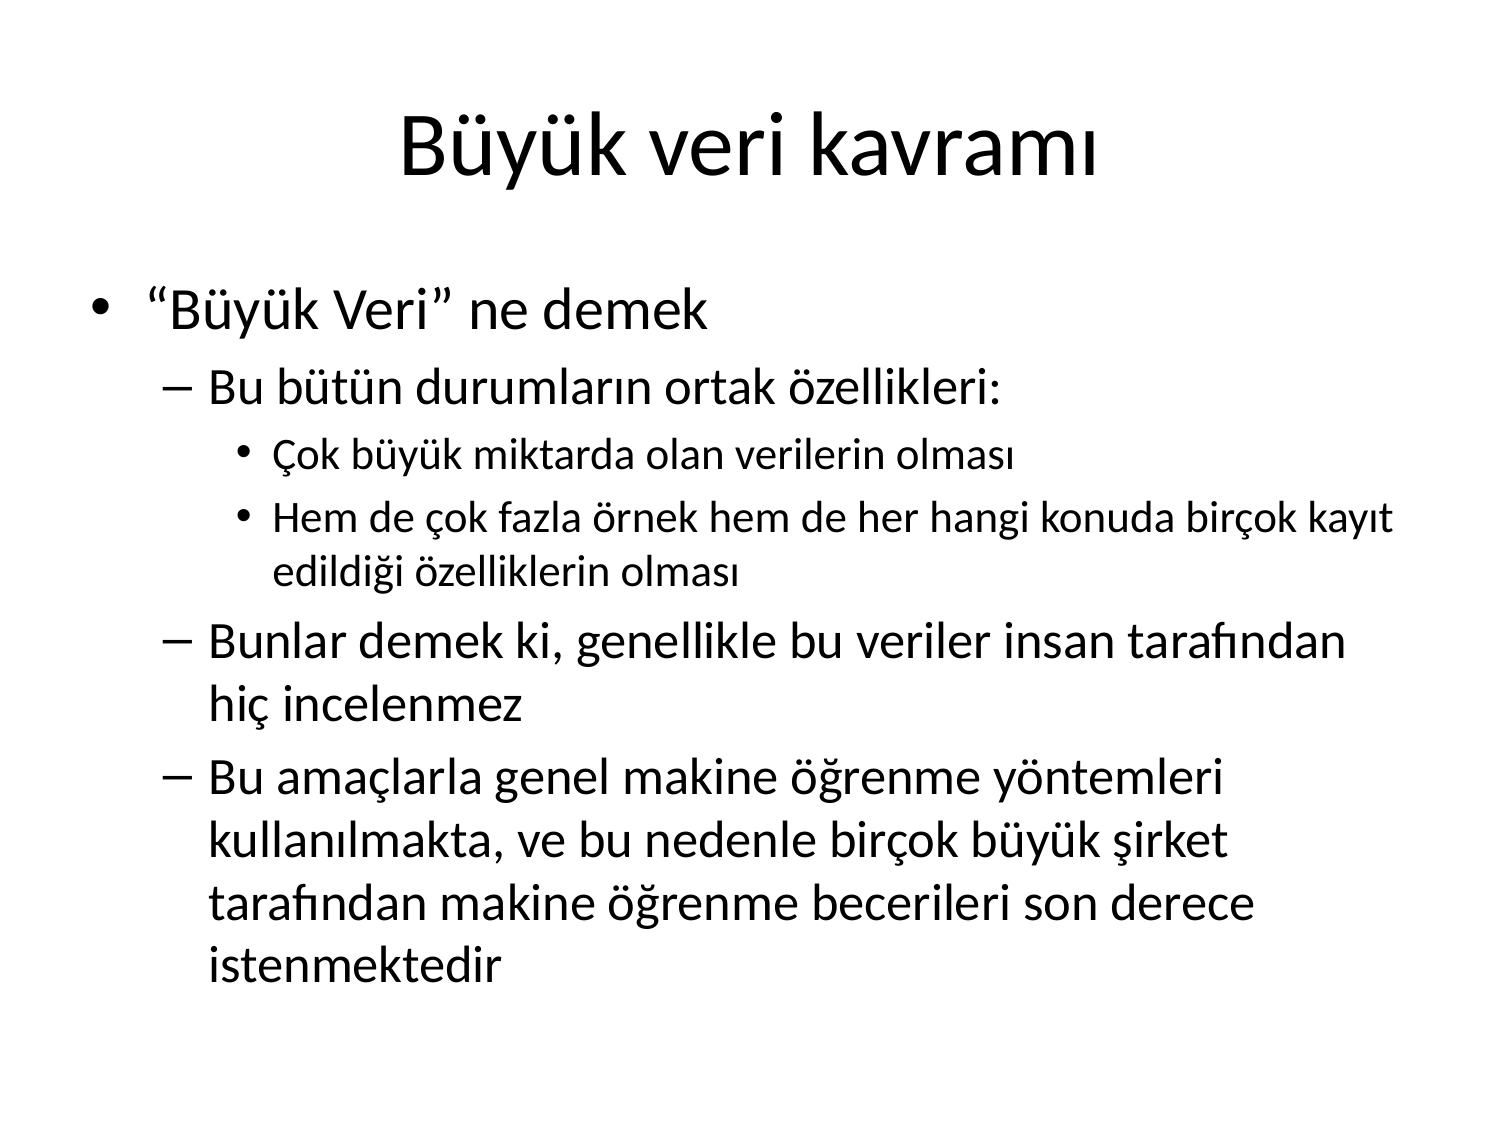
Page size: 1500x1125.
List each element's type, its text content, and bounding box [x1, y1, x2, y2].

list “Büyük Veri” ne demek Bu bütün durumların ortak özellikleri: Çok büyük miktarda olan verilerin olması Hem de çok fazla örnek hem de her hangi konuda birçok kayıt edildiği özelliklerin olması Bunlar demek ki, genellikle bu veriler insan tarafından hiç incelenmez Bu amaçlarla genel makine öğrenme yöntemleri kullanılmakta, ve bu nedenle birçok büyük şirket tarafından makine öğrenme becerileri son derece istenmektedir [75, 262, 1425, 1005]
title Büyük veri kavramı [75, 45, 1425, 233]
